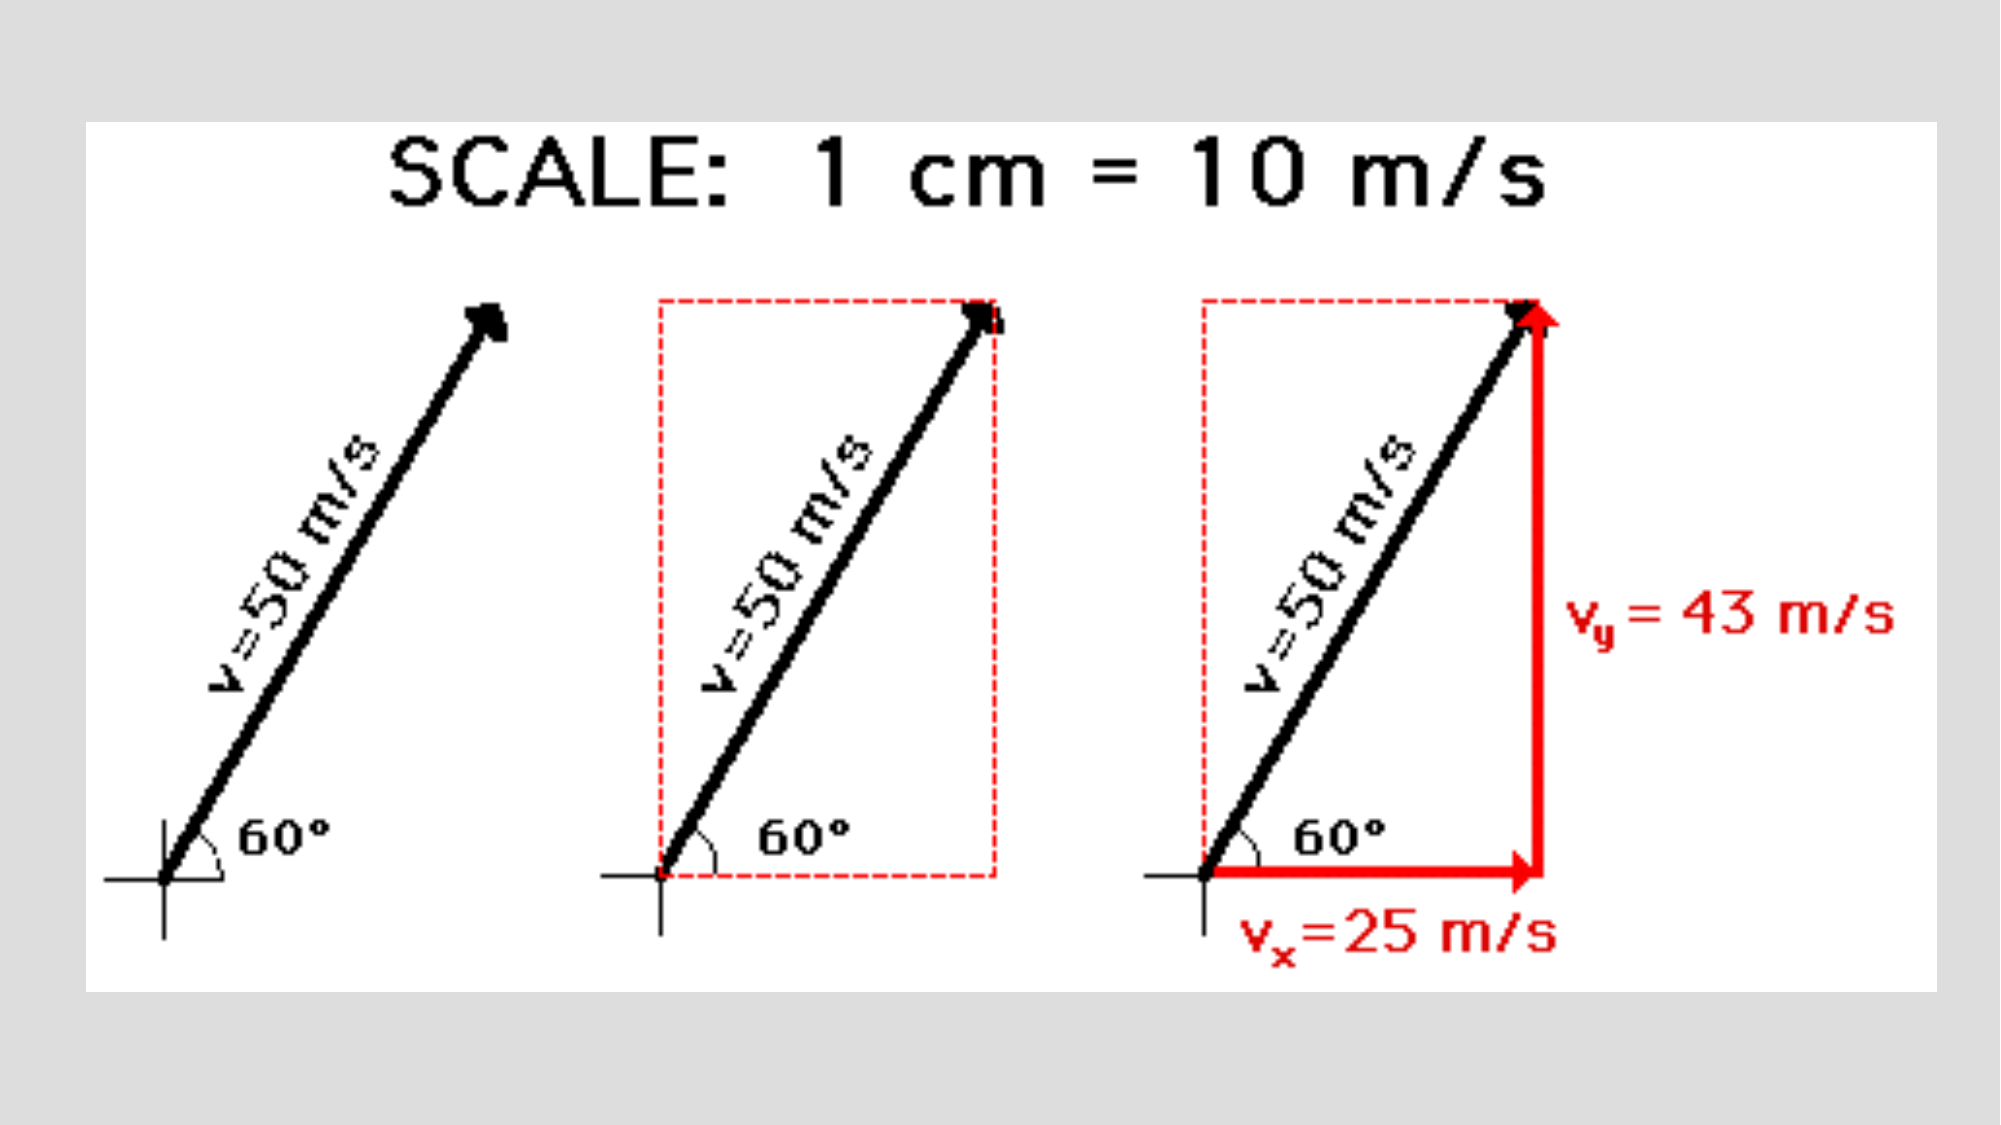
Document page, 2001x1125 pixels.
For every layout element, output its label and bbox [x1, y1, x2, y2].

picture [86, 122, 1937, 992]
